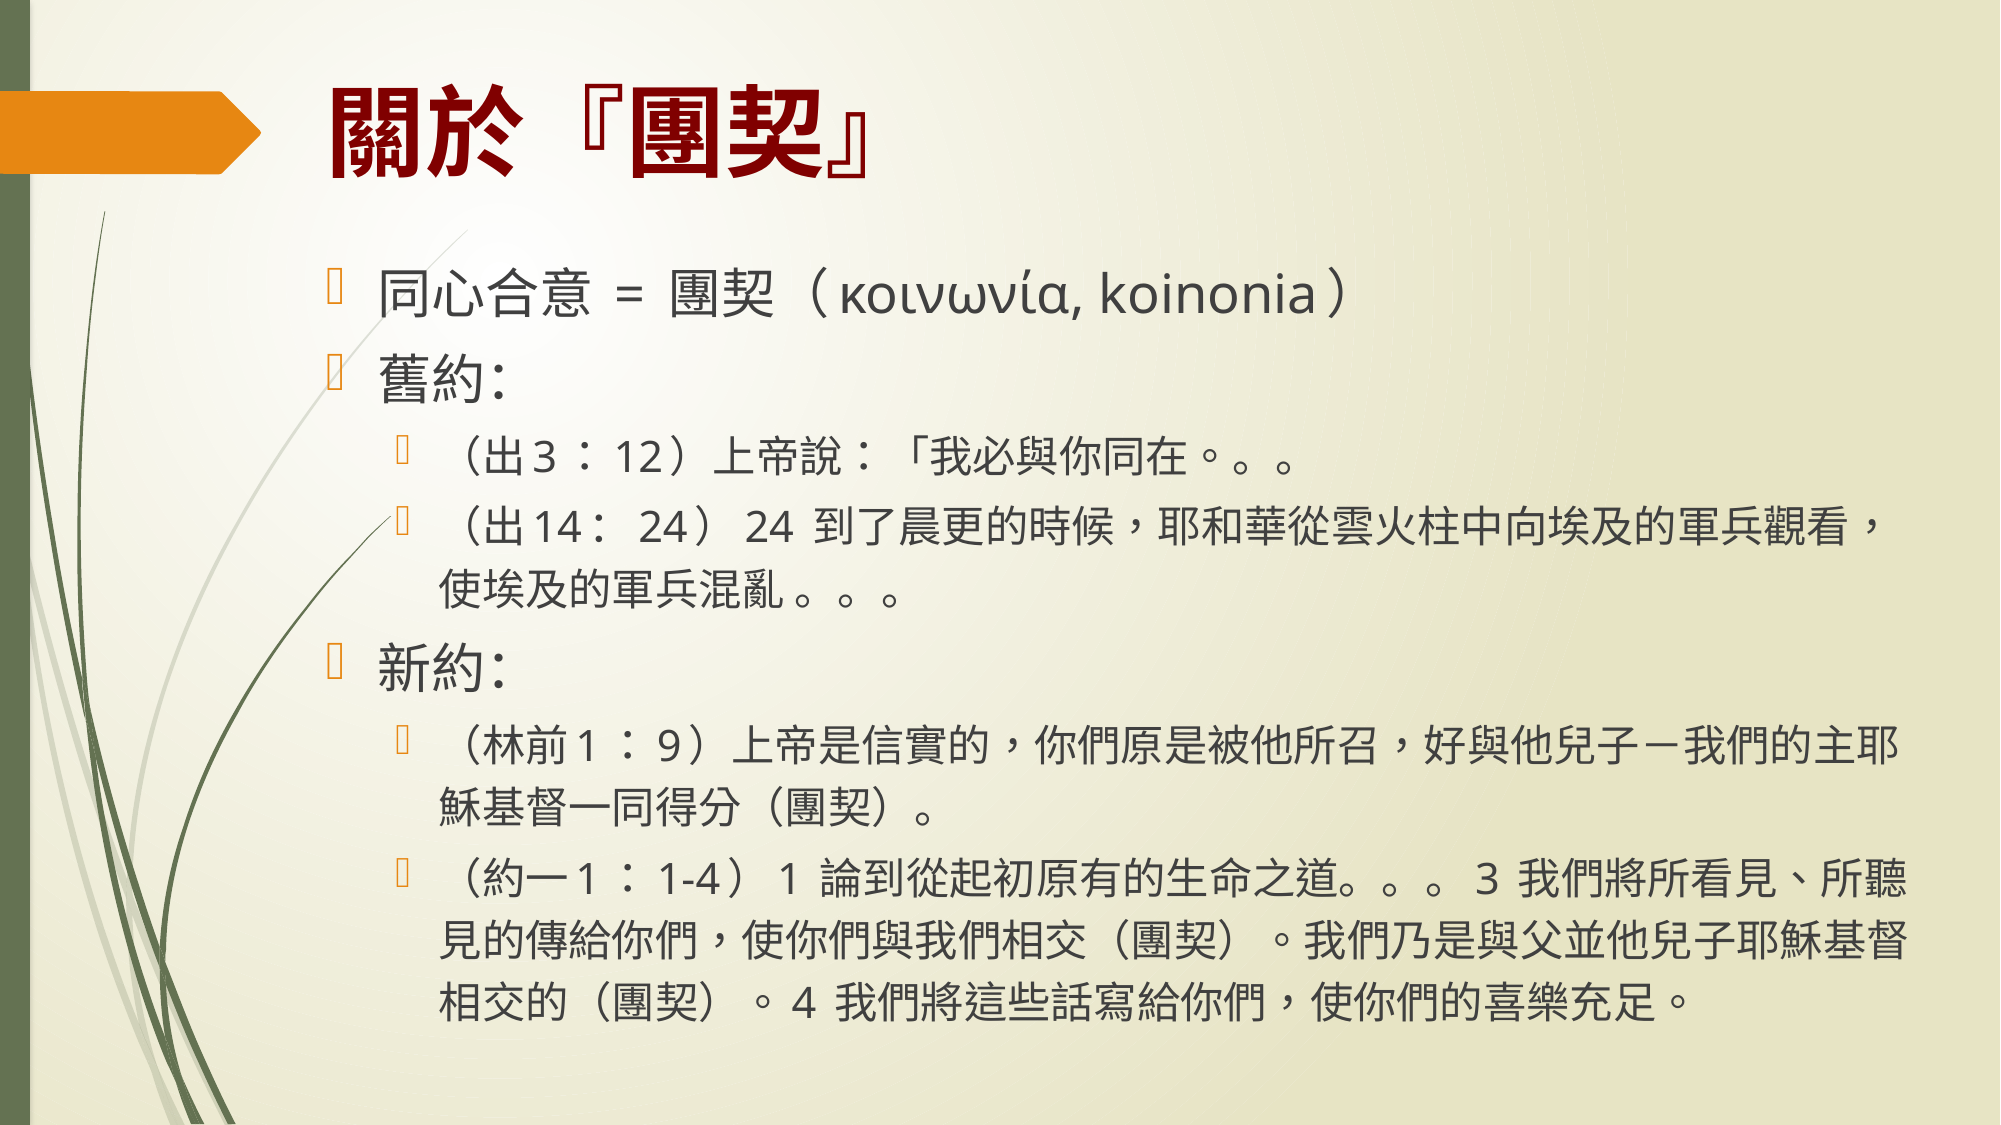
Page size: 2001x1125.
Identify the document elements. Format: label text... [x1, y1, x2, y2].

title 關於『團契』 [310, 61, 1888, 217]
list 同心合意 = 團契（κοινωνία, koinonia） 舊約： （出3：12）上帝說：「我必與你同在。。。 （出14：24）24 到了晨更的時候，耶和華從雲火柱中向埃及的軍兵觀看，使埃及的軍兵混亂 。。。 新約： （林前1：9）上帝是信實的，你們原是被他所召，好與他兒子－我們的主耶穌基督一同得分（團契）。 （約一1：1-4）1 論到從起初原有的生命之道。。。3 我們將所看見、所聽見的傳給你們，使你們與我們相交（團契）。我們乃是與父並他兒子耶穌基督相交的（團契）。4 我們將這些話寫給你們，使你們的喜樂充足。 [310, 238, 1943, 1037]
